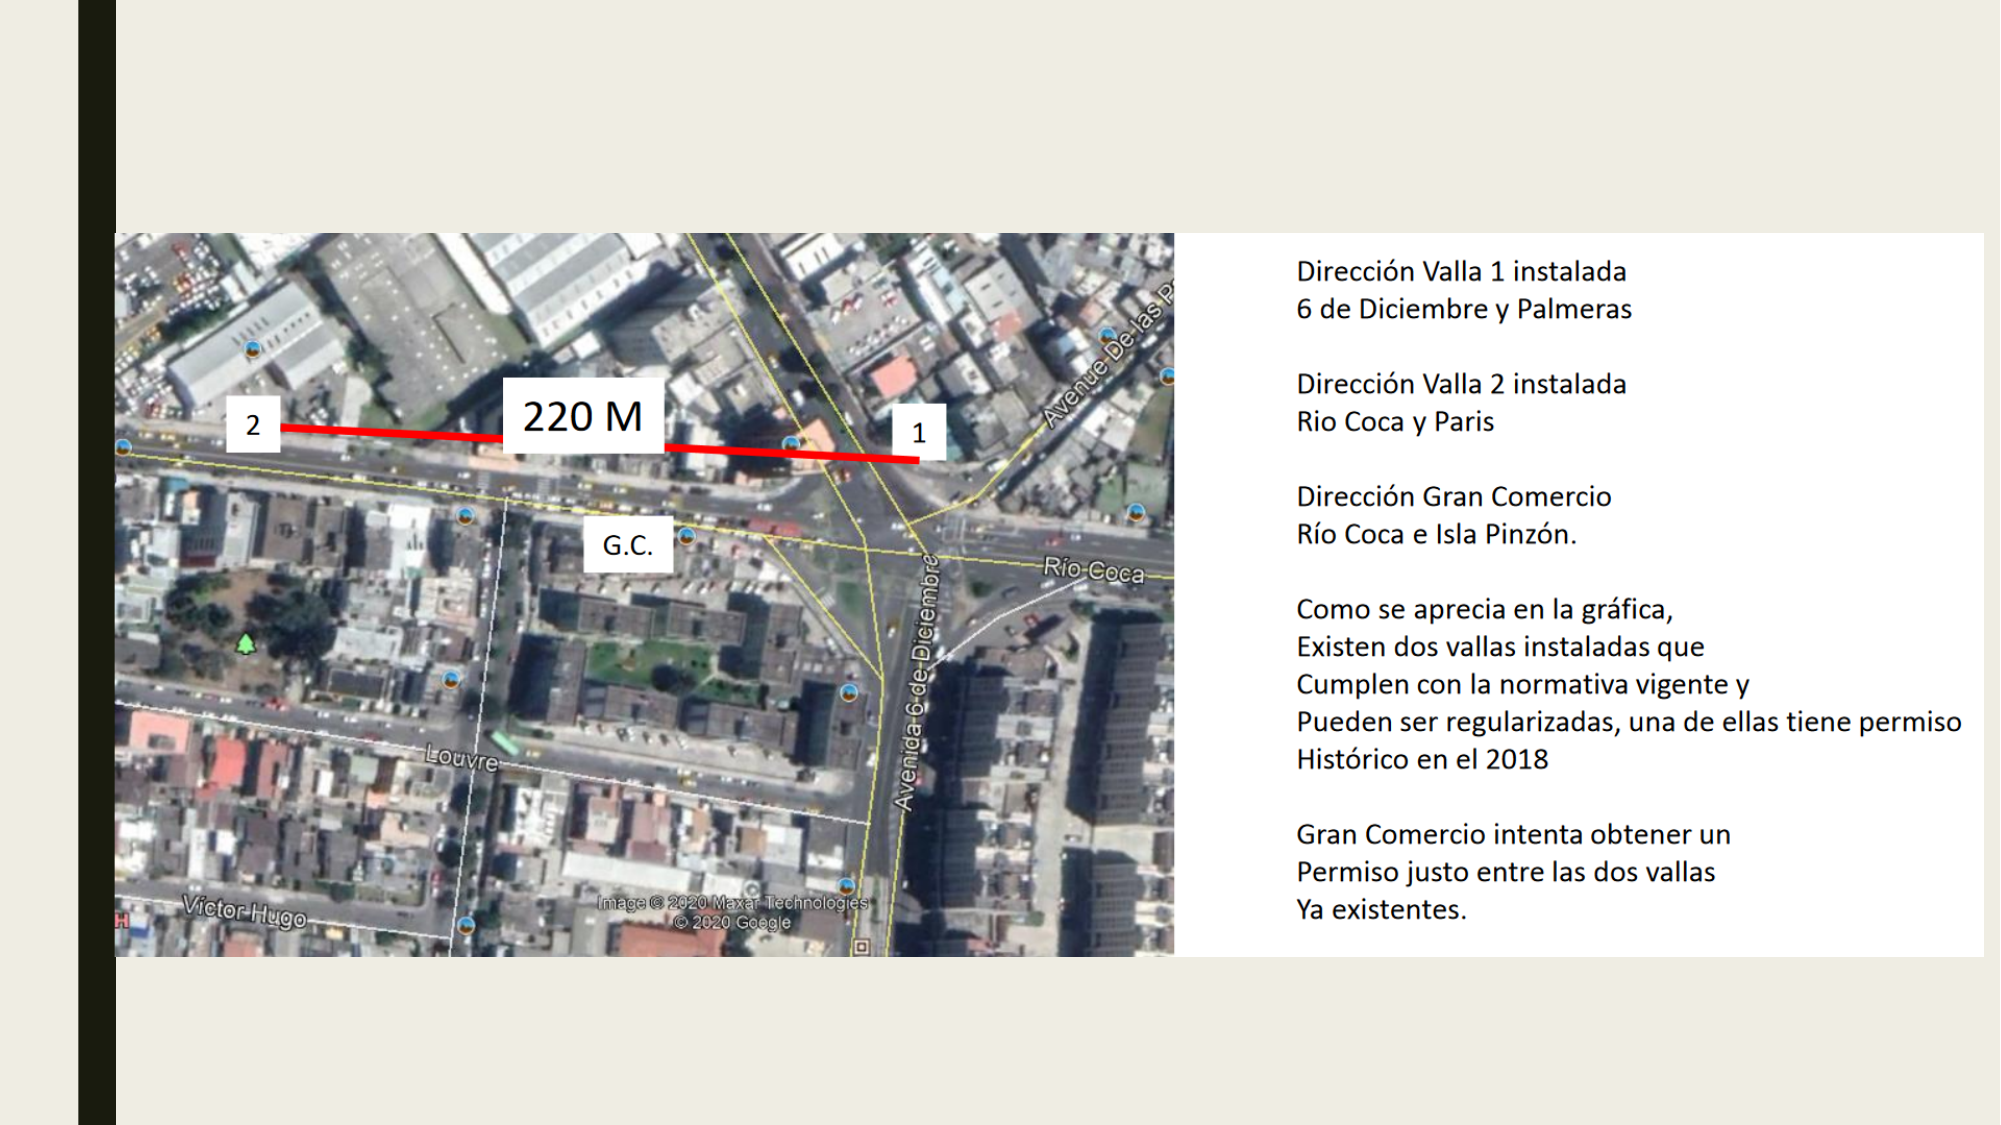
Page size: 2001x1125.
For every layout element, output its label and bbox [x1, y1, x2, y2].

picture [114, 233, 1984, 957]
